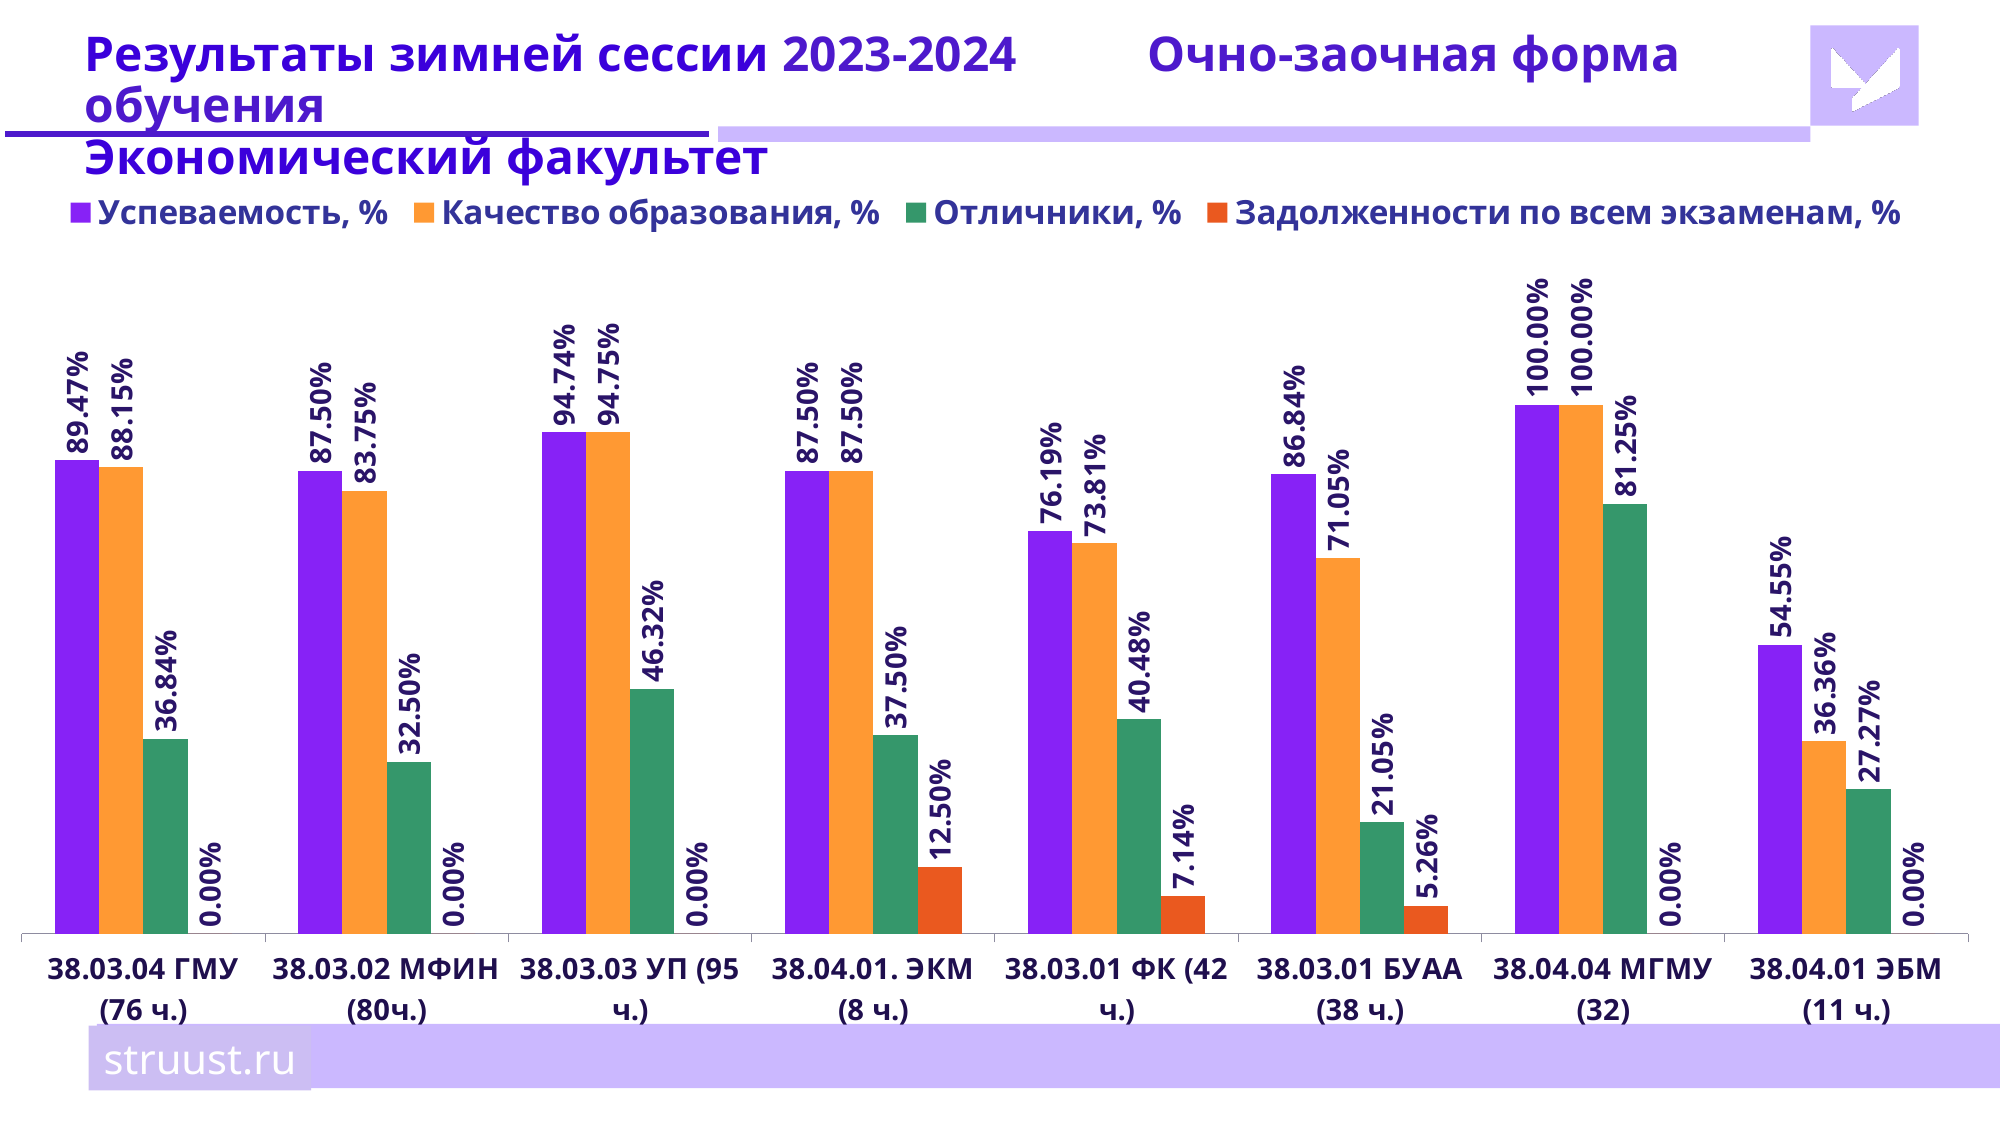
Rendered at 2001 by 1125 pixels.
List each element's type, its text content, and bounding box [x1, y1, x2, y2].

text_box struust.ru [88, 1035, 312, 1091]
picture [1829, 43, 1901, 116]
title Результаты зимней сессии 2023-2024 Очно-заочная форма обучения Экономический факультет [70, 22, 1799, 92]
chart [14, 121, 1982, 1035]
